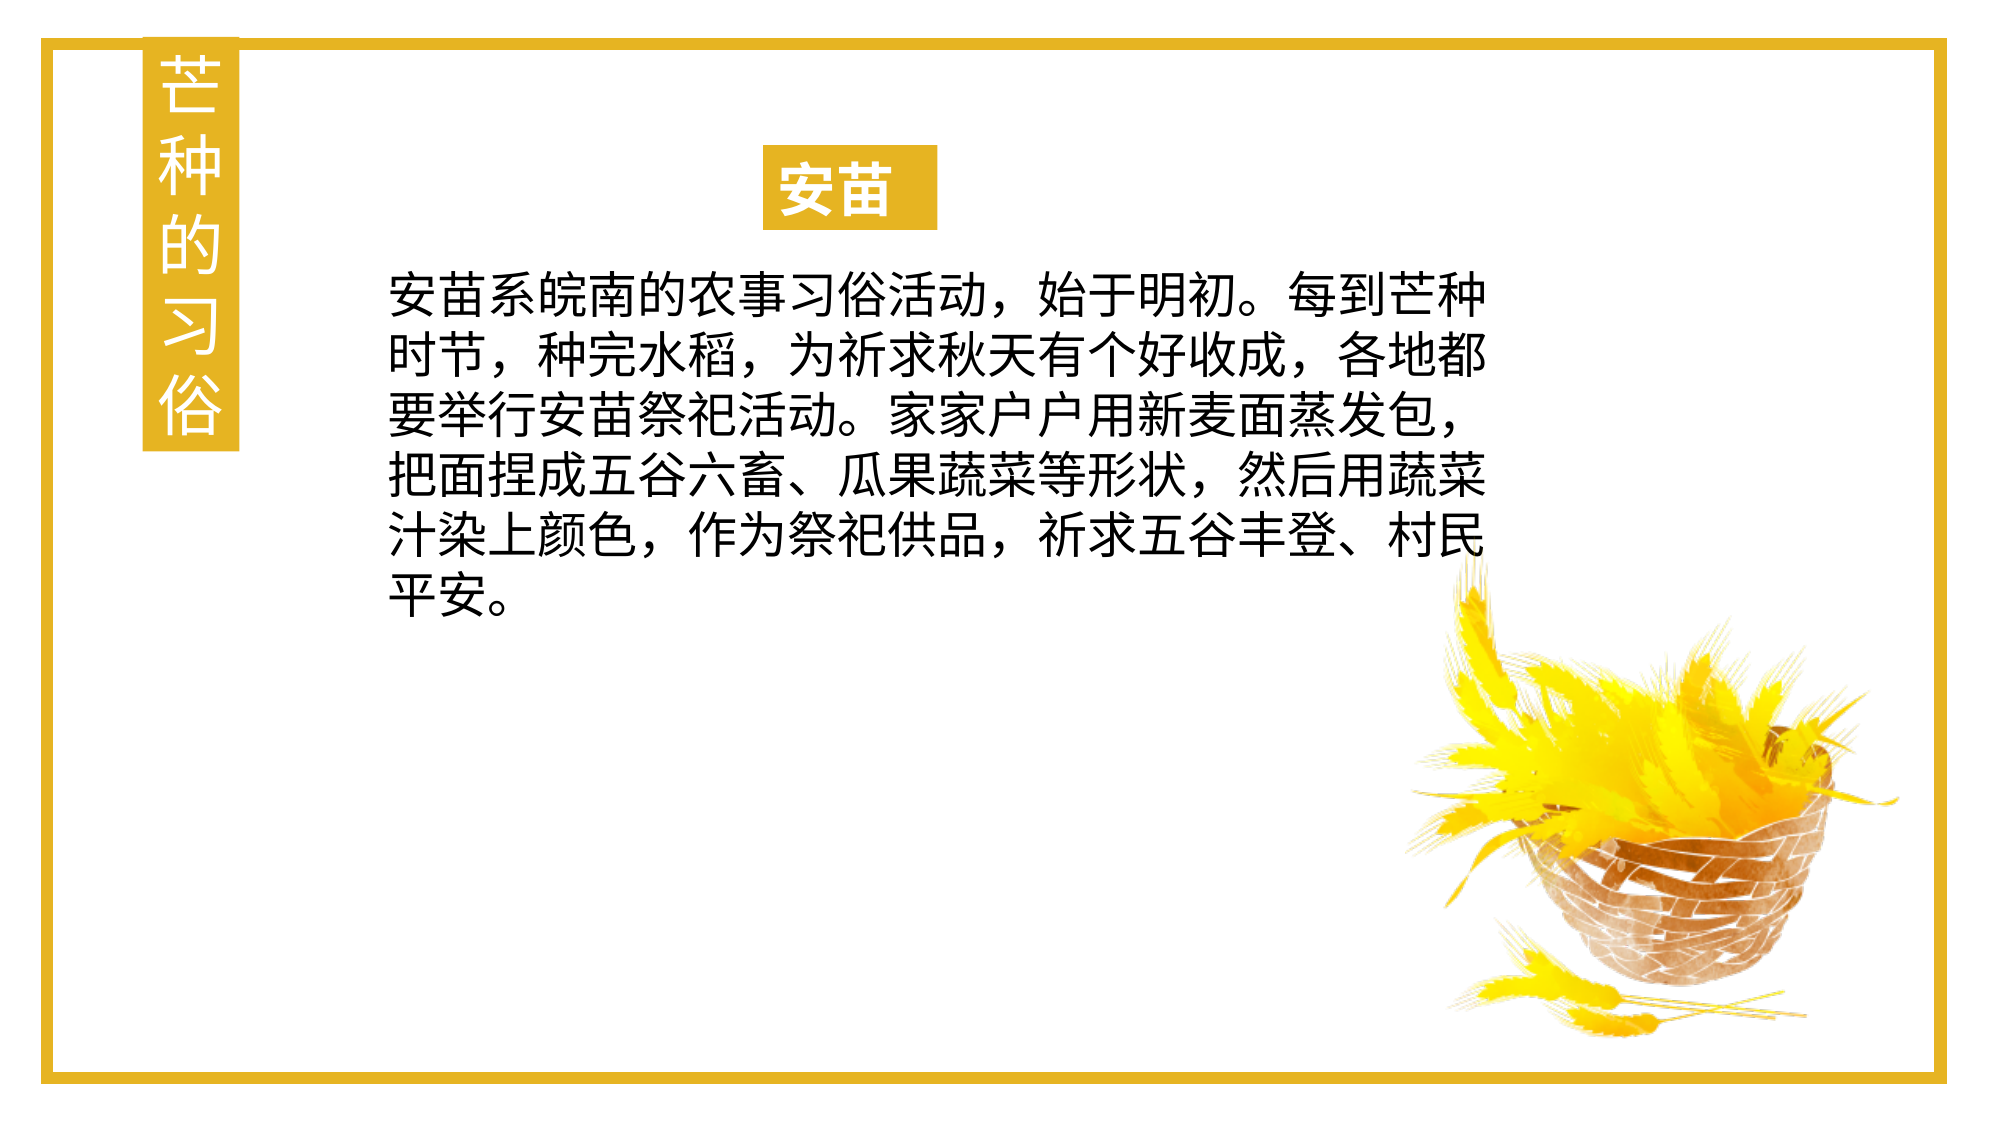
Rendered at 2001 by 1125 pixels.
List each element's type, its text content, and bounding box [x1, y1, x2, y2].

text_box 安苗系皖南的农事习俗活动，始于明初。每到芒种时节，种完水稻，为祈求秋天有个好收成，各地都要举行安苗祭祀活动。家家户户用新麦面蒸发包，把面捏成五谷六畜、瓜果蔬菜等形状，然后用蔬菜汁染上颜色，作为祭祀供品，祈求五谷丰登、村民平安。 [372, 256, 1503, 631]
text_box 安苗 [763, 145, 938, 230]
picture [1405, 536, 1904, 1057]
text_box 芒种的习俗 [142, 36, 240, 452]
